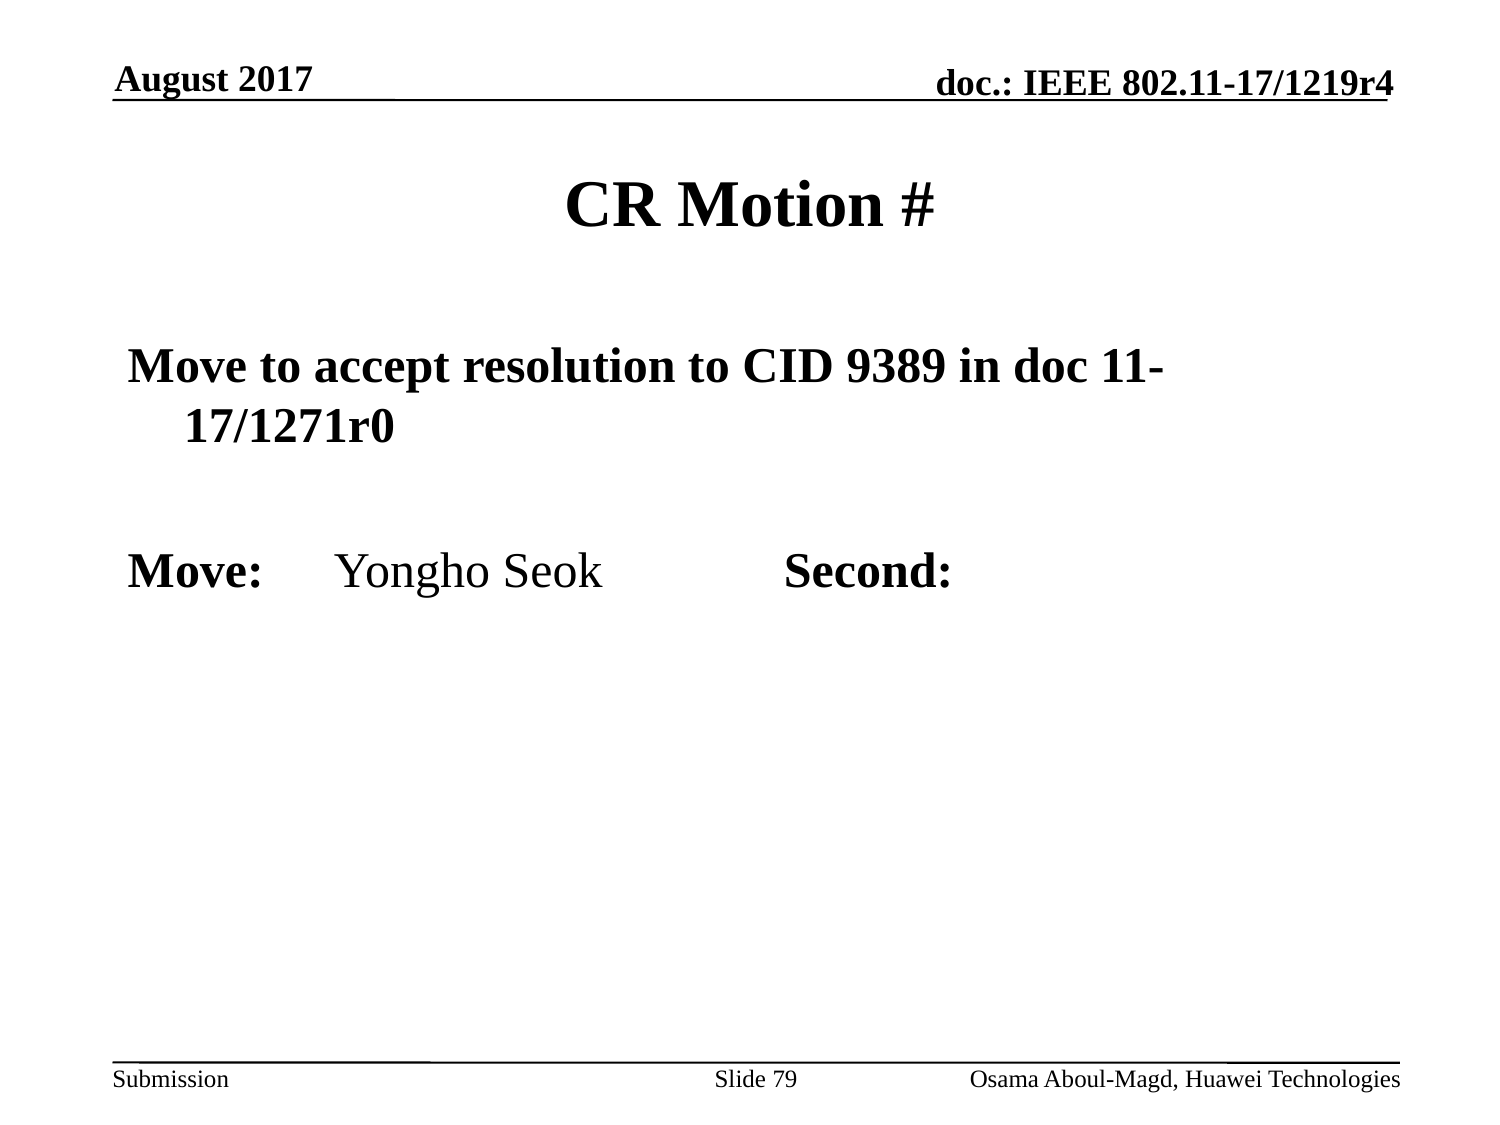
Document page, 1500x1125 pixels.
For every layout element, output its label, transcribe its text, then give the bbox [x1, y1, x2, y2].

list Move to accept resolution to CID 9389 in doc 11-17/1271r0 Move: Yongho Seok Second: [112, 324, 1388, 1000]
slide_number Slide 79 [712, 1061, 800, 1123]
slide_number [114, 54, 423, 100]
title CR Motion # [112, 112, 1388, 288]
footer Osama Aboul-Magd, Huawei Technologies [878, 1061, 1402, 1093]
